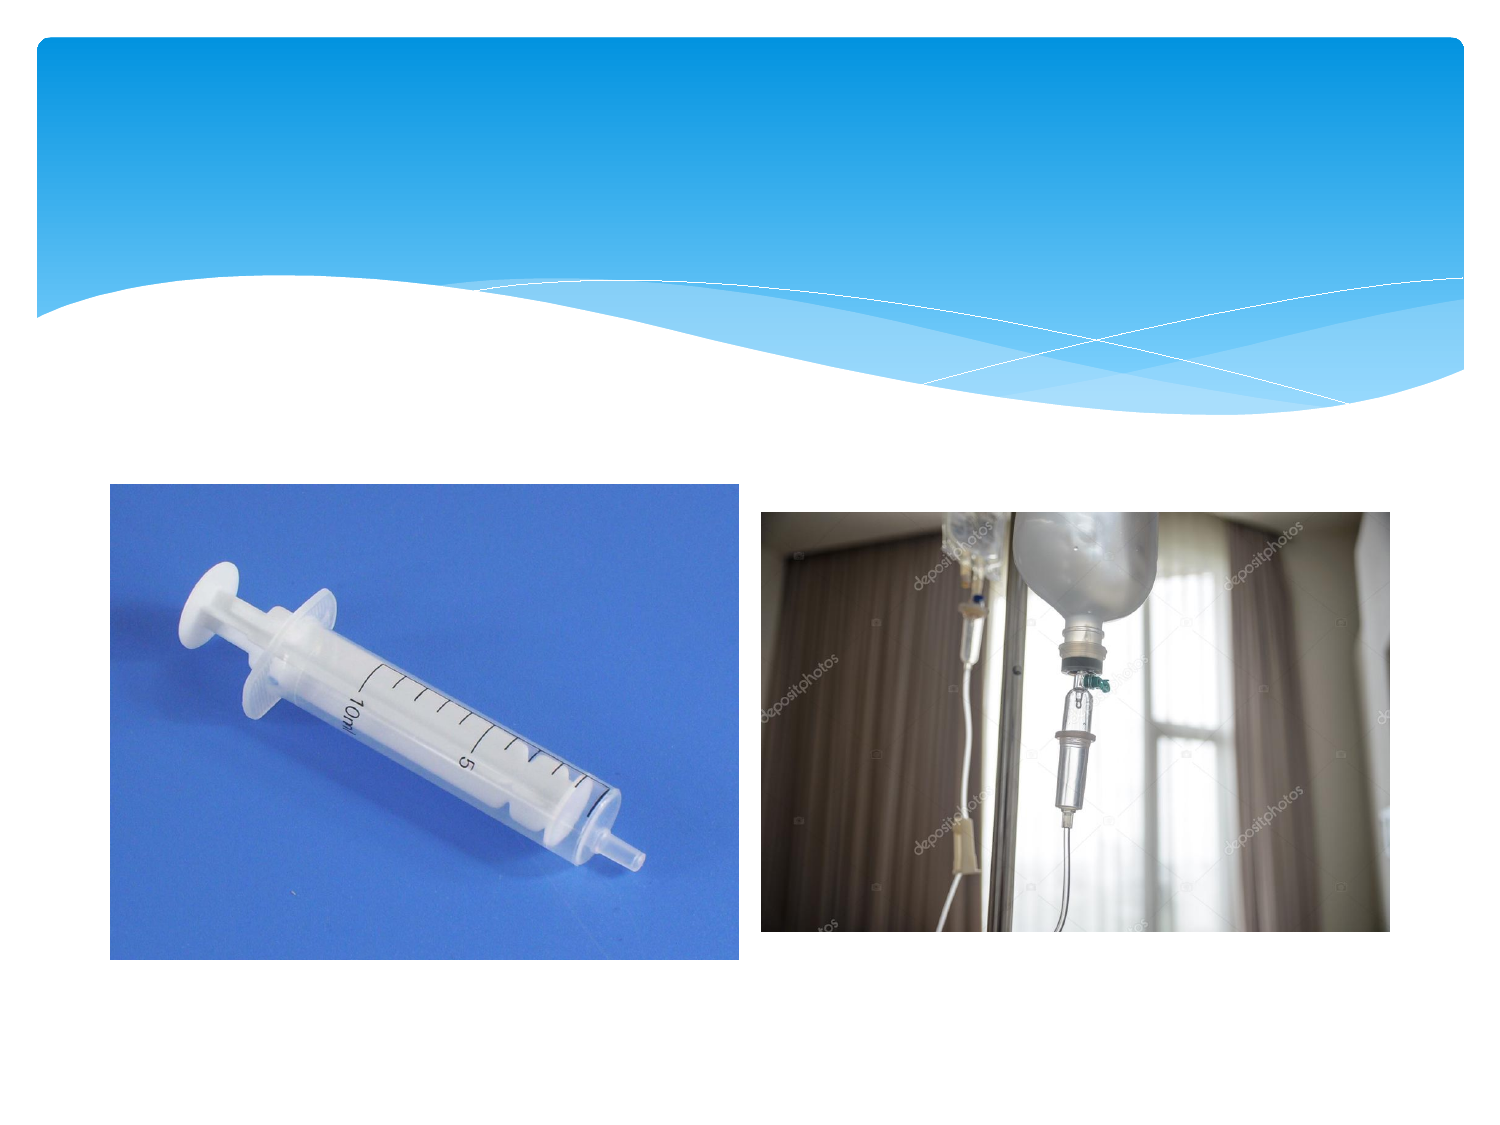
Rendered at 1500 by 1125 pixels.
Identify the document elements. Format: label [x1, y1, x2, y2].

list [761, 512, 1390, 932]
list [110, 484, 739, 961]
